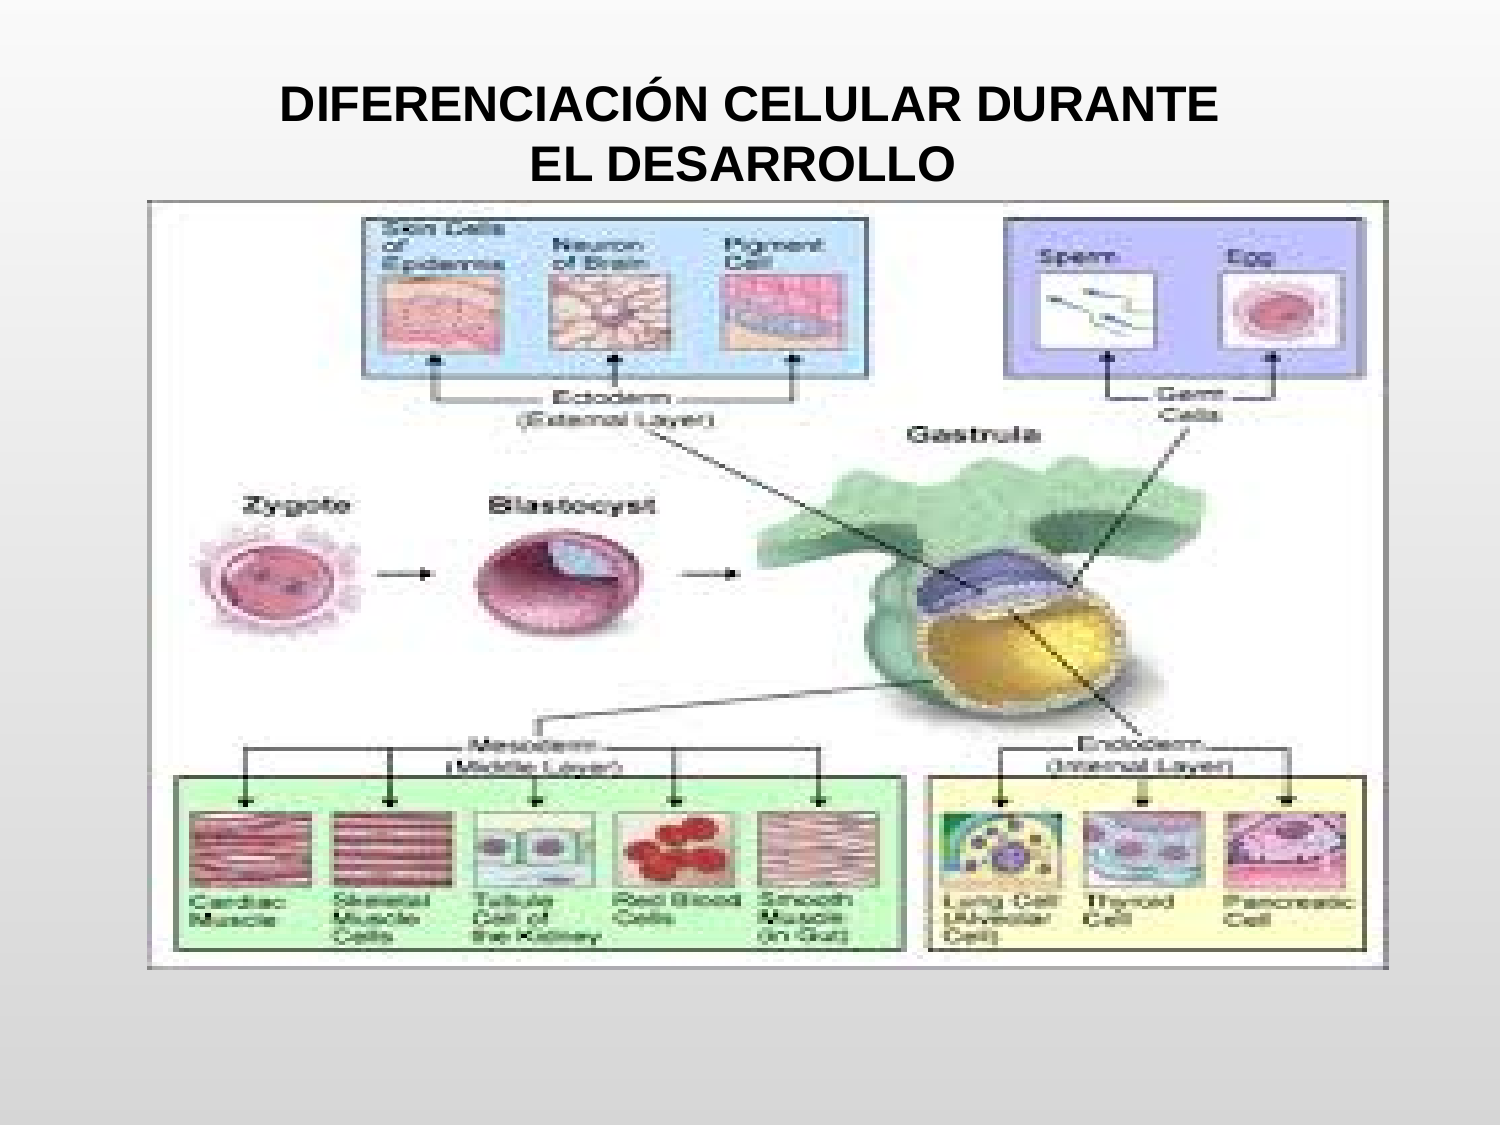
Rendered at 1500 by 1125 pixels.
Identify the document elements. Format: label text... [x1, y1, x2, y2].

text_box DIFERENCIACIÓN CELULAR DURANTE EL DESARROLLO [244, 63, 1255, 199]
picture [147, 200, 1389, 970]
